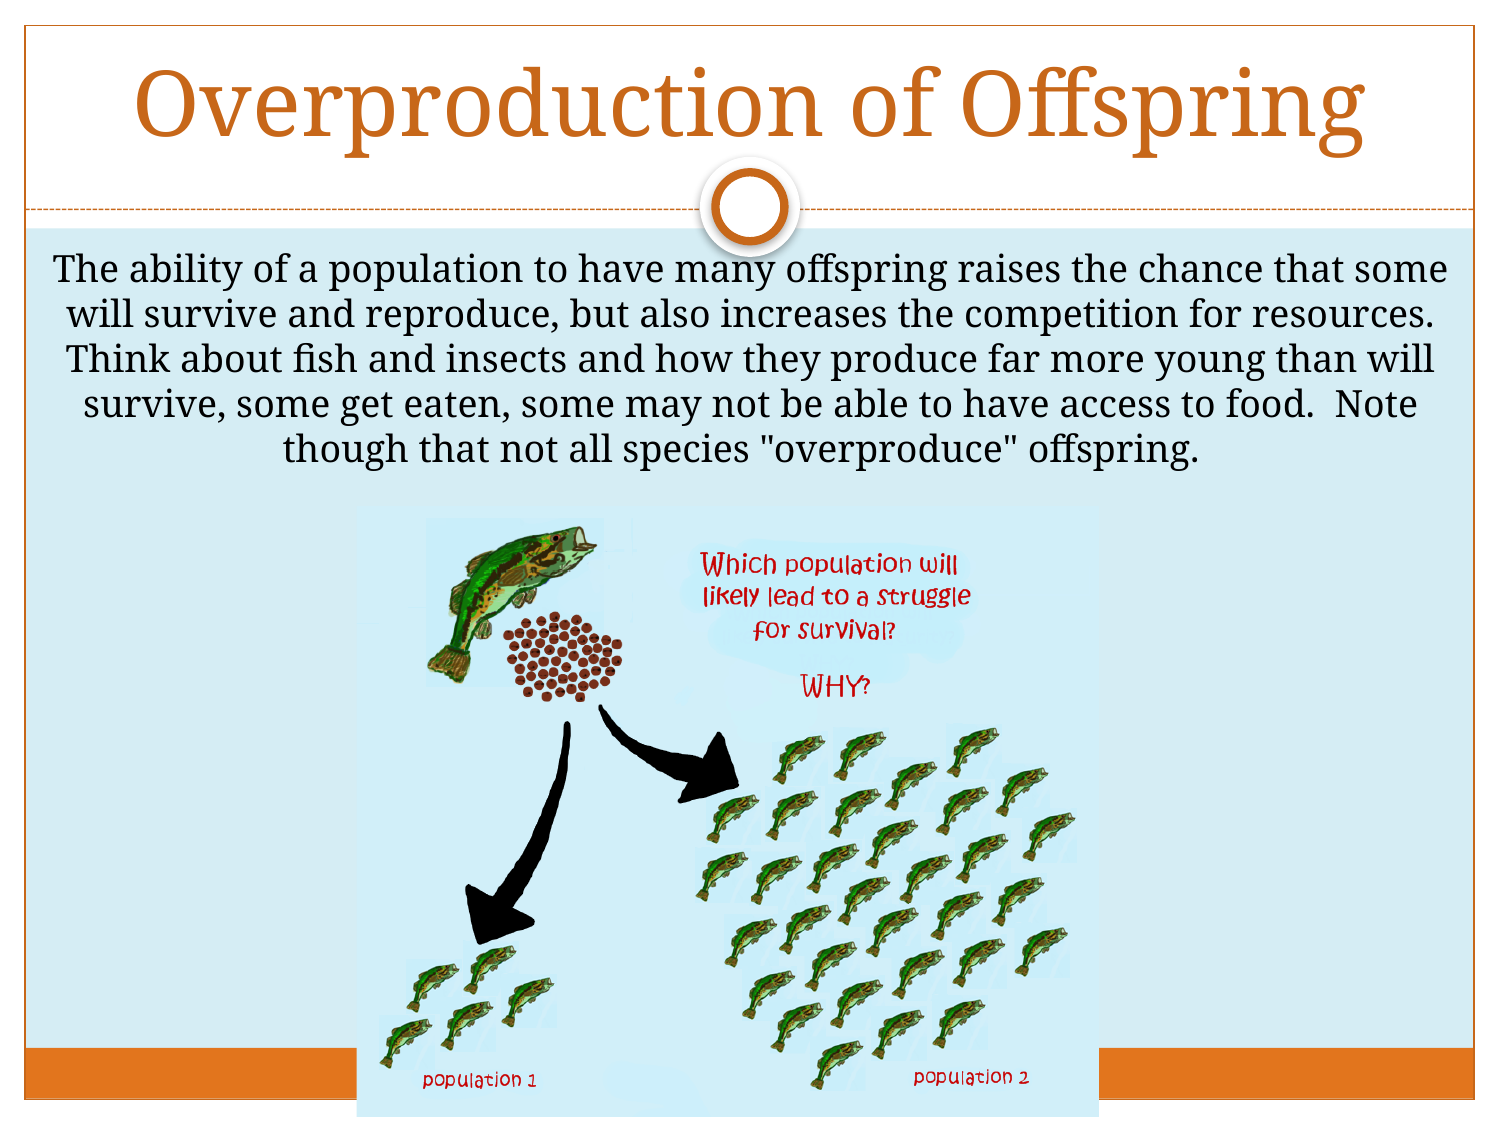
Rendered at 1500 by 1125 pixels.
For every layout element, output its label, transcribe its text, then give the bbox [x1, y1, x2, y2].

title Overproduction of Offspring [49, 37, 1450, 162]
list The ability of a population to have many offspring raises the chance that some will survive and reproduce, but also increases the competition for resources. Think about fish and insects and how they produce far more young than will survive, some get eaten, some may not be able to have access to food. Note though that not all species "overproduce" offspring. [28, 237, 1475, 391]
picture [356, 506, 1100, 1118]
